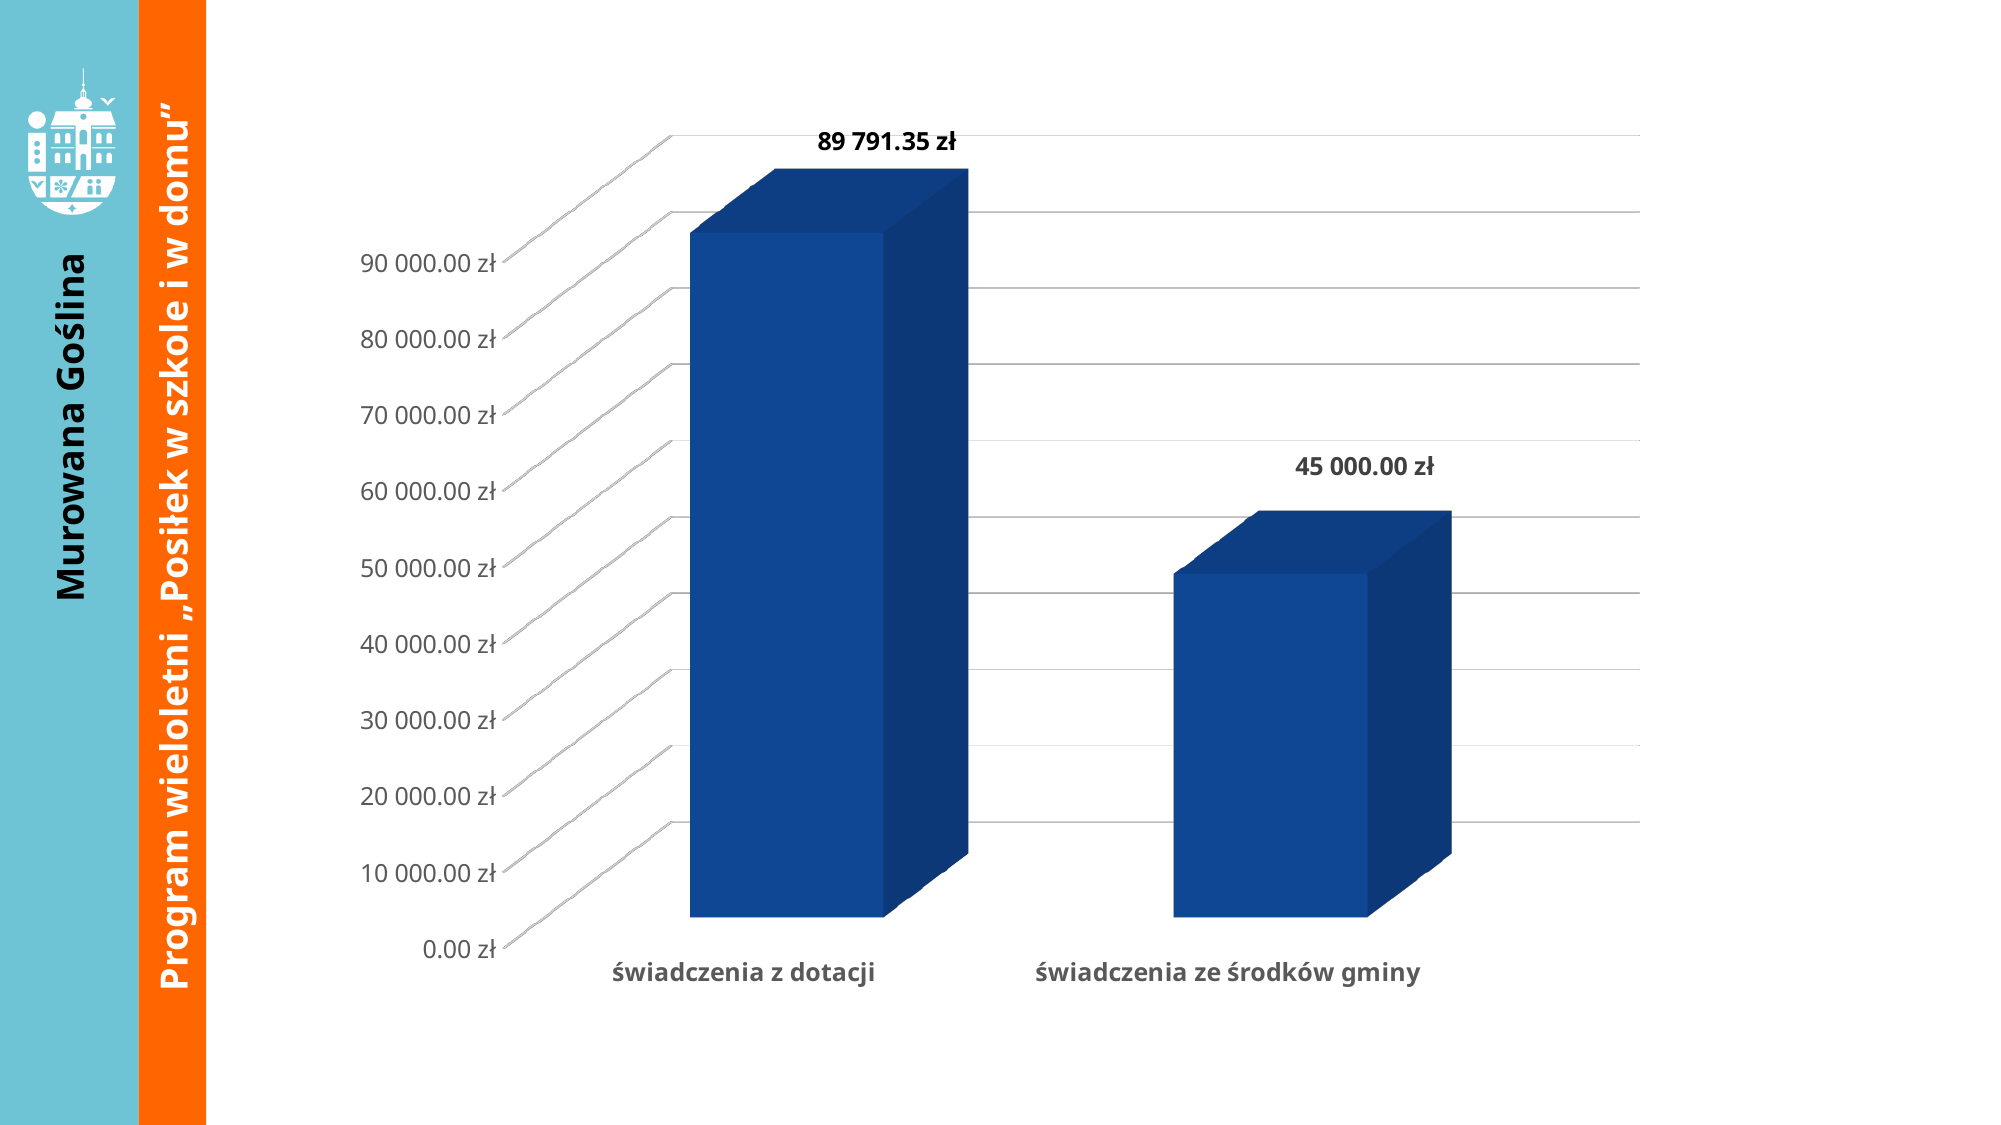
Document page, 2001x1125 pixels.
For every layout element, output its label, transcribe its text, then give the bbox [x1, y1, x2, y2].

chart [281, 117, 1785, 1068]
text_box Program wieloletni „Posiłek w szkole i w domu” [142, 25, 203, 1069]
text_box [138, 0, 207, 1125]
picture [28, 68, 116, 225]
